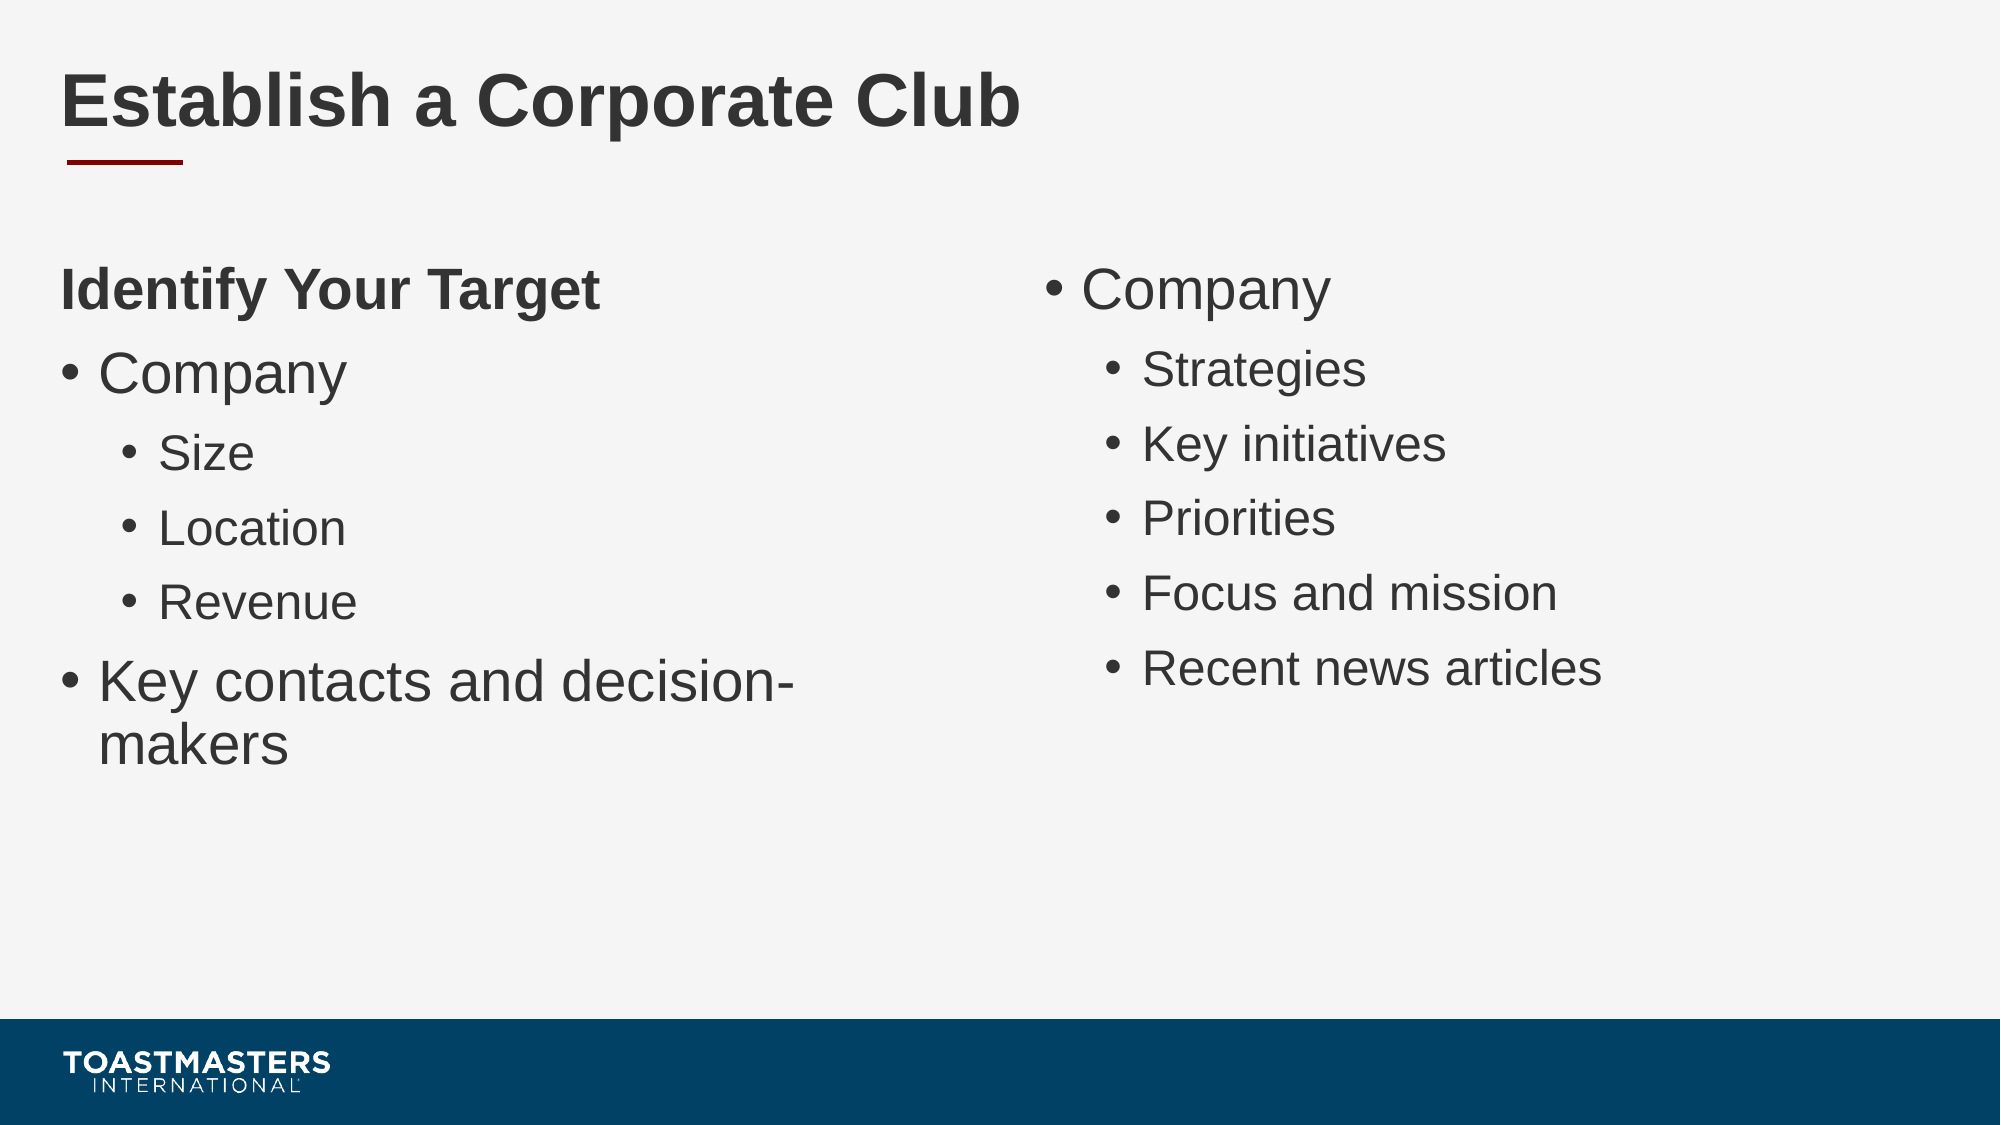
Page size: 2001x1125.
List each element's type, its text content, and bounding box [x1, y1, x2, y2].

list Company Strategies Key initiatives Priorities Focus and mission Recent news articles [1029, 251, 1955, 963]
list Identify Your Target Company Size Location Revenue Key contacts and decision-makers [45, 251, 972, 963]
title Establish a Corporate Club [45, 48, 1957, 155]
picture [51, 1036, 343, 1103]
